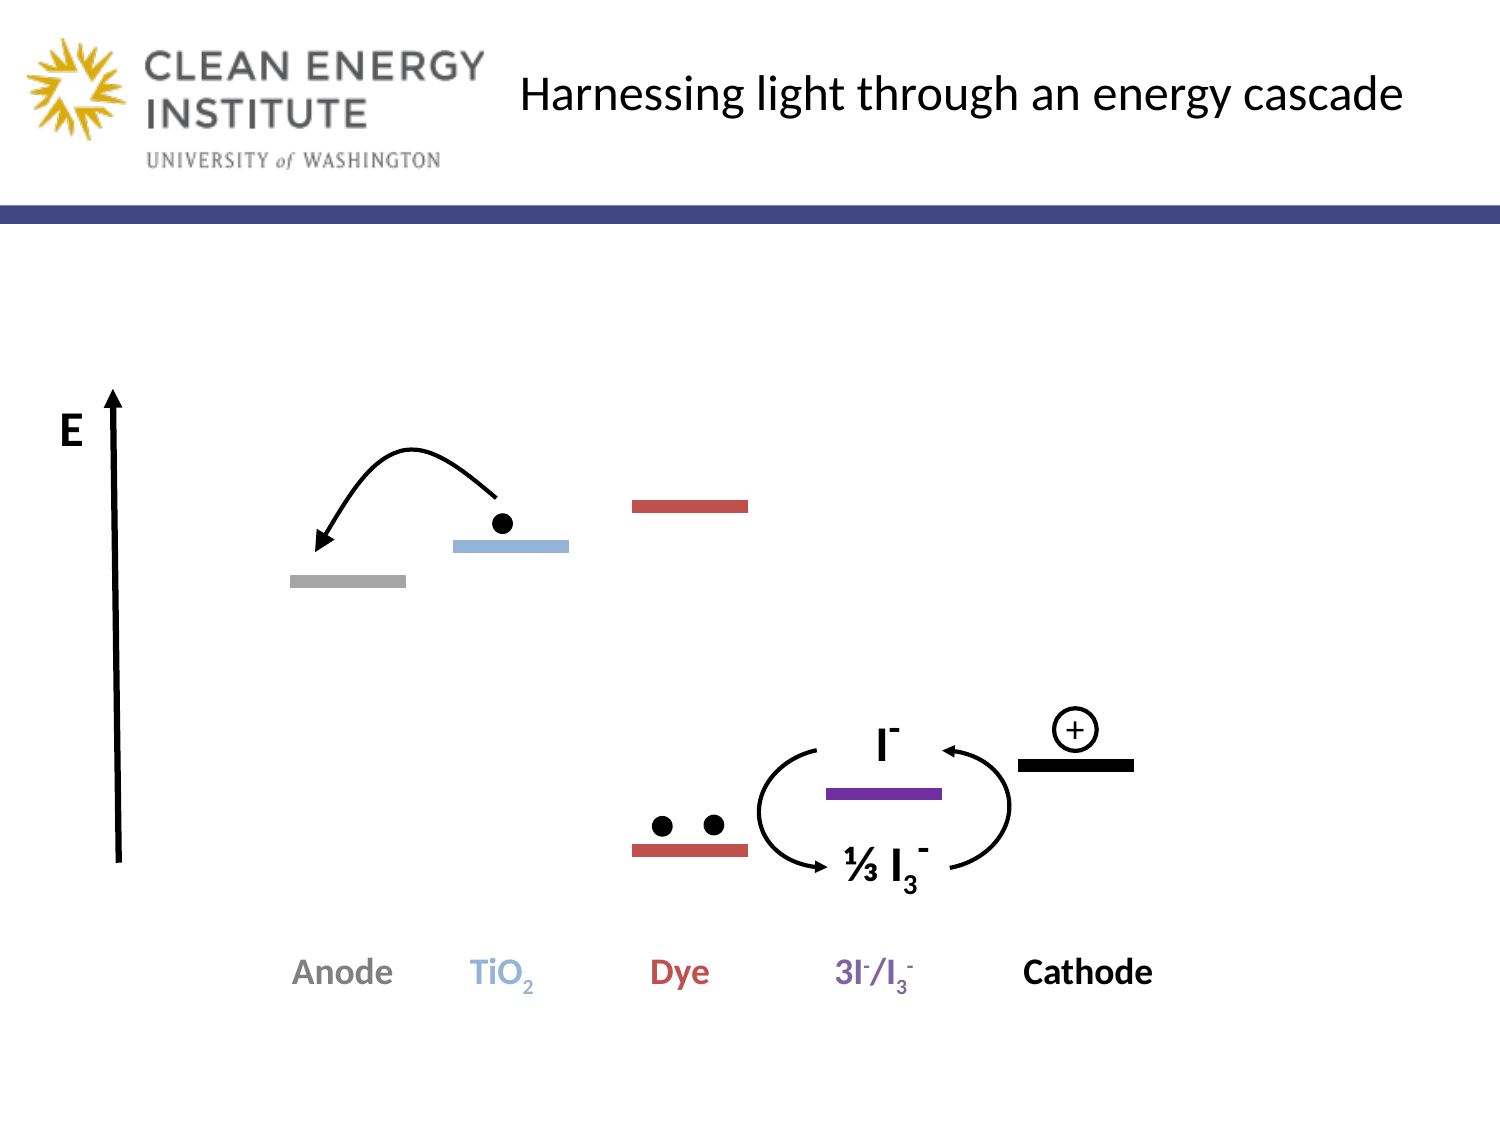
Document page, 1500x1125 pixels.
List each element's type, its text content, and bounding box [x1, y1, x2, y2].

text_box 3I-/I3- [806, 939, 942, 1006]
title Harnessing light through an energy cascade [500, 24, 1425, 155]
text_box I- [860, 687, 929, 783]
text_box [649, 813, 675, 839]
text_box Cathode [1008, 939, 1169, 1000]
text_box TiO2 [434, 939, 570, 1006]
text_box [939, 745, 1011, 869]
text_box Anode [277, 939, 413, 1000]
text_box Dye [612, 939, 748, 1000]
text_box ⅓ I3- [829, 807, 993, 908]
text_box E [44, 388, 103, 464]
text_box [701, 812, 727, 838]
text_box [112, 388, 120, 863]
text_box [490, 511, 516, 537]
text_box [315, 447, 498, 553]
text_box [758, 749, 829, 874]
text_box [1042, 697, 1108, 759]
